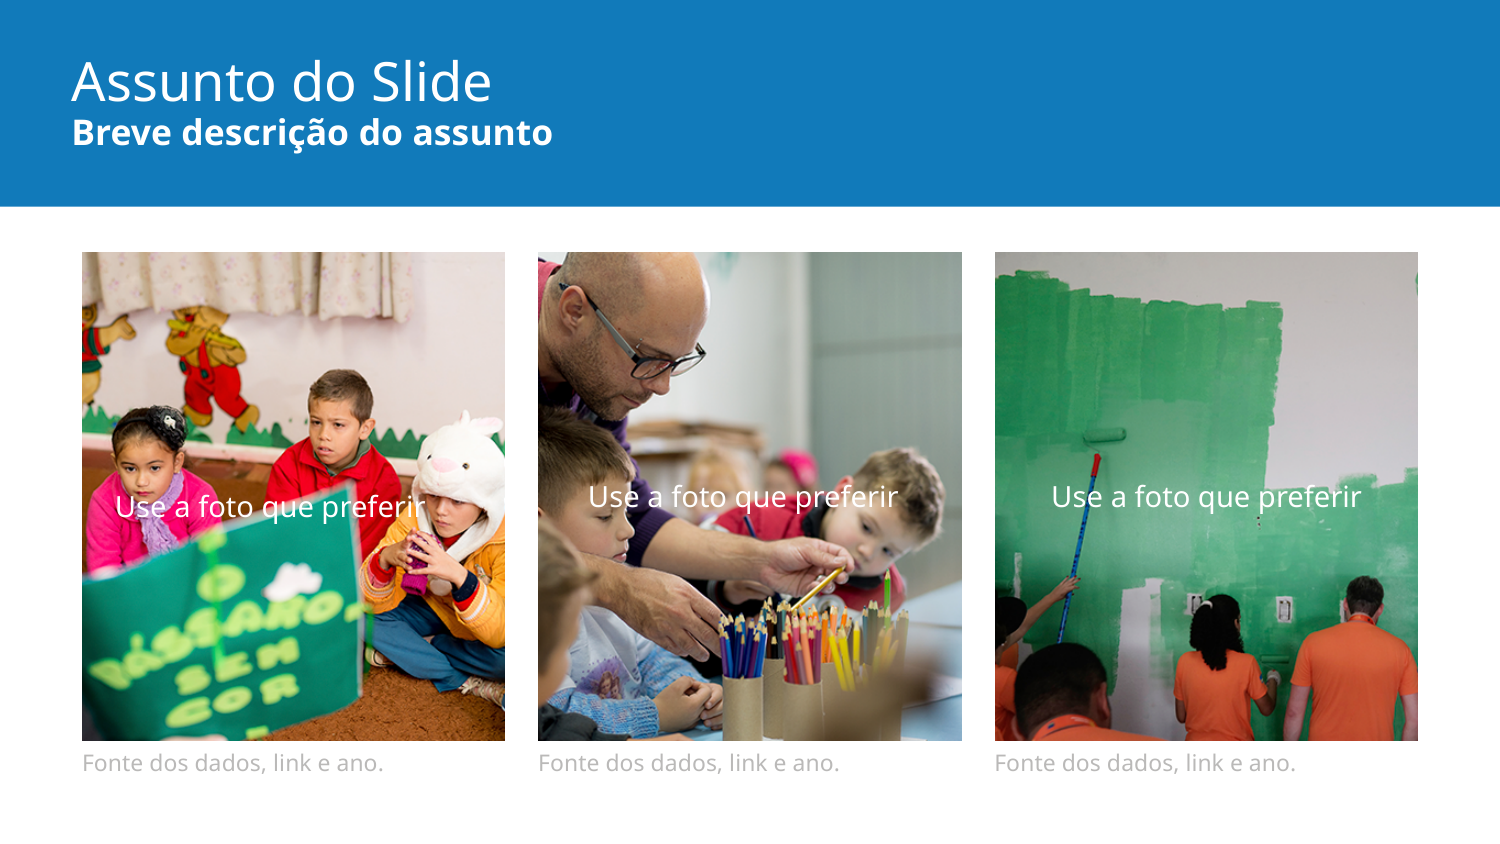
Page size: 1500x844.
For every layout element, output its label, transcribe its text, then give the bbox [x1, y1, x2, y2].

text_box [0, 0, 1500, 207]
text_box Assunto do Slide [71, 47, 574, 109]
text_box Fonte dos dados, link e ano. [82, 748, 439, 833]
picture [81, 251, 505, 741]
text_box Breve descrição do assunto [71, 109, 634, 179]
picture [538, 251, 962, 741]
text_box Fonte dos dados, link e ano. [538, 748, 895, 833]
text_box Fonte dos dados, link e ano. [994, 748, 1351, 833]
picture [995, 251, 1419, 741]
